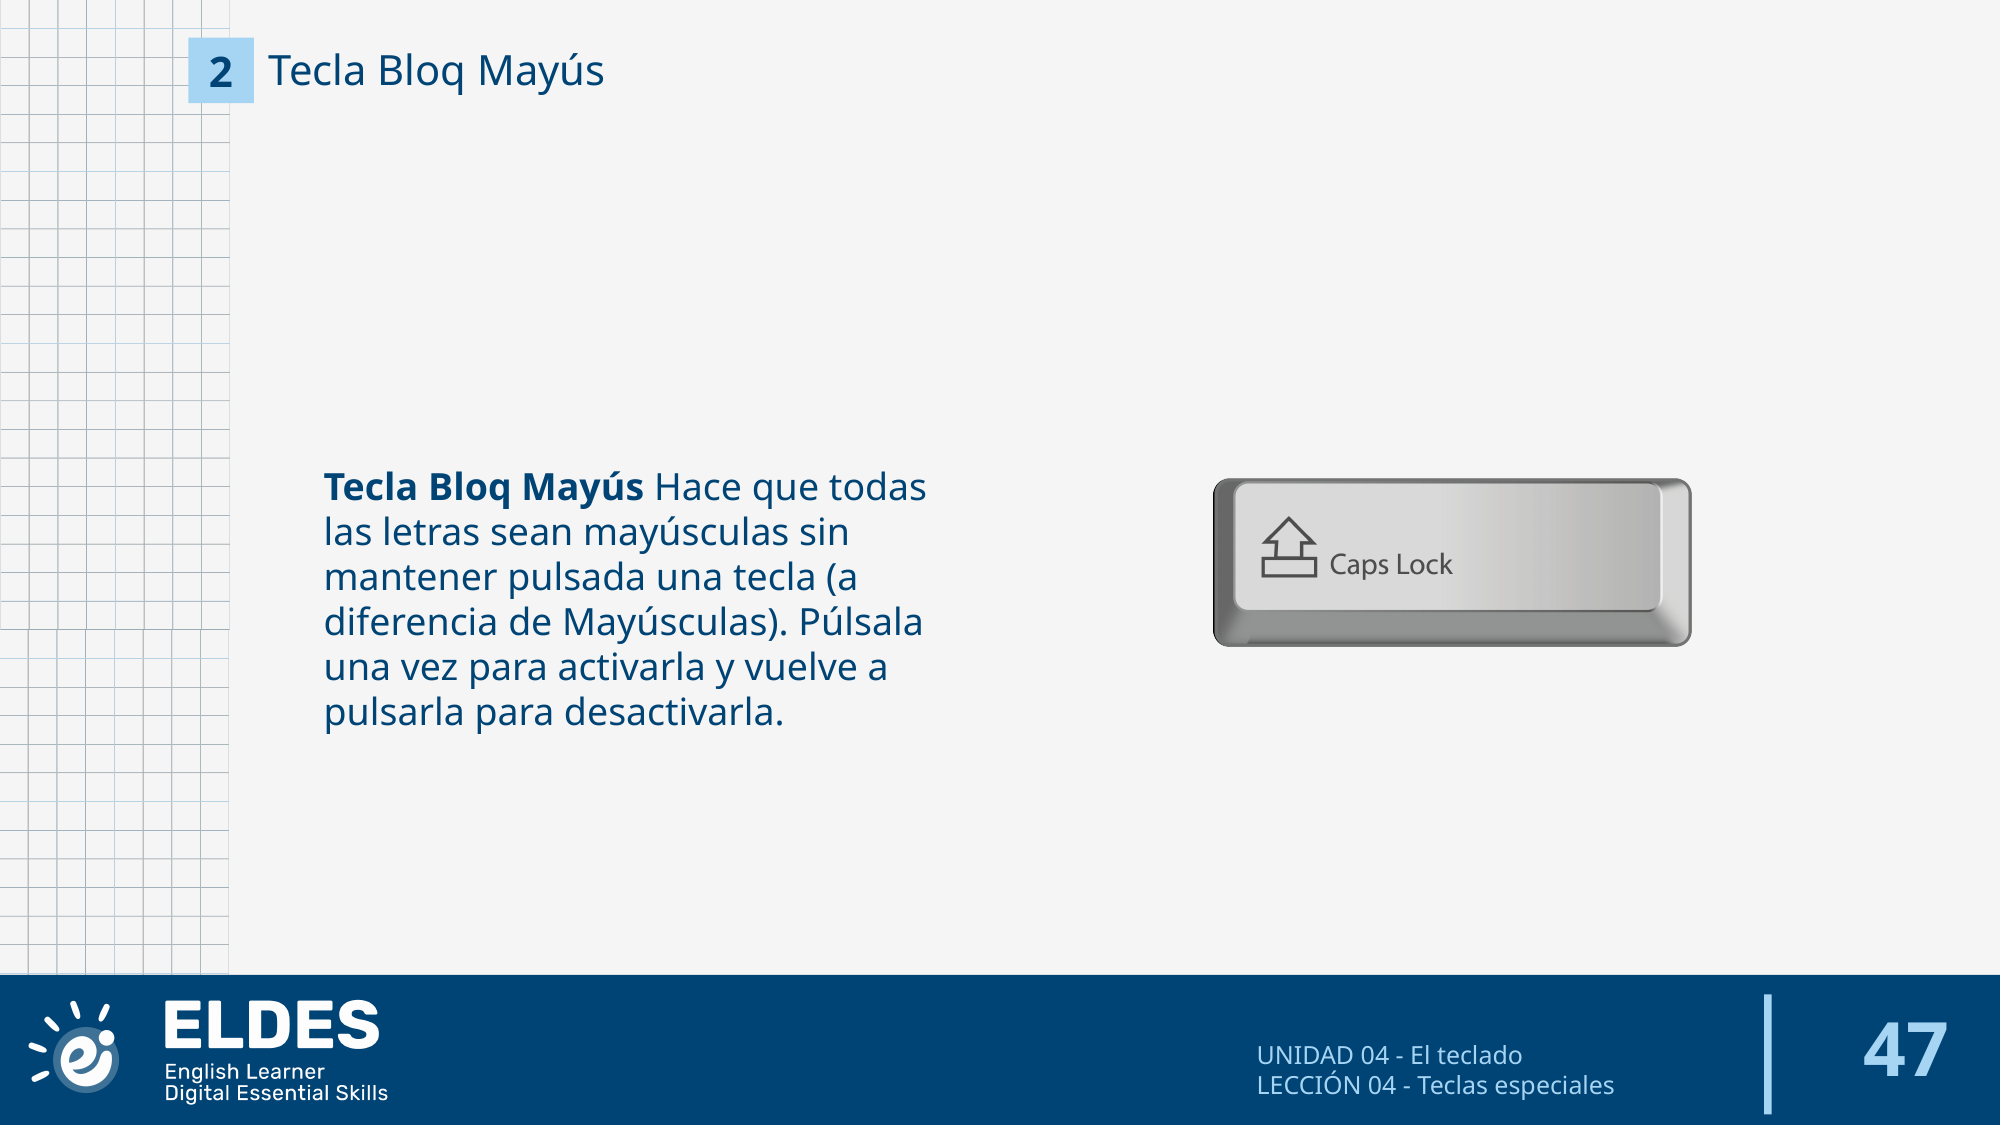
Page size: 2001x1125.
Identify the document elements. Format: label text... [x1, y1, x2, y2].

picture [0, 0, 468, 1125]
list Tecla Bloq Mayús [254, 42, 732, 99]
list 2 [188, 37, 254, 104]
picture [1213, 478, 1692, 647]
text_box Tecla Bloq Mayús Hace que todas las letras sean mayúsculas sin mantener pulsada una tecla (a diferencia de Mayúsculas). Púlsala una vez para activarla y vuelve a pulsarla para desactivarla. [308, 455, 970, 741]
slide_number ‹#› [1786, 1003, 1965, 1103]
footer UNIDAD 04 - El teclado LECCIÓN 04 - Teclas especiales [1241, 1004, 1746, 1105]
